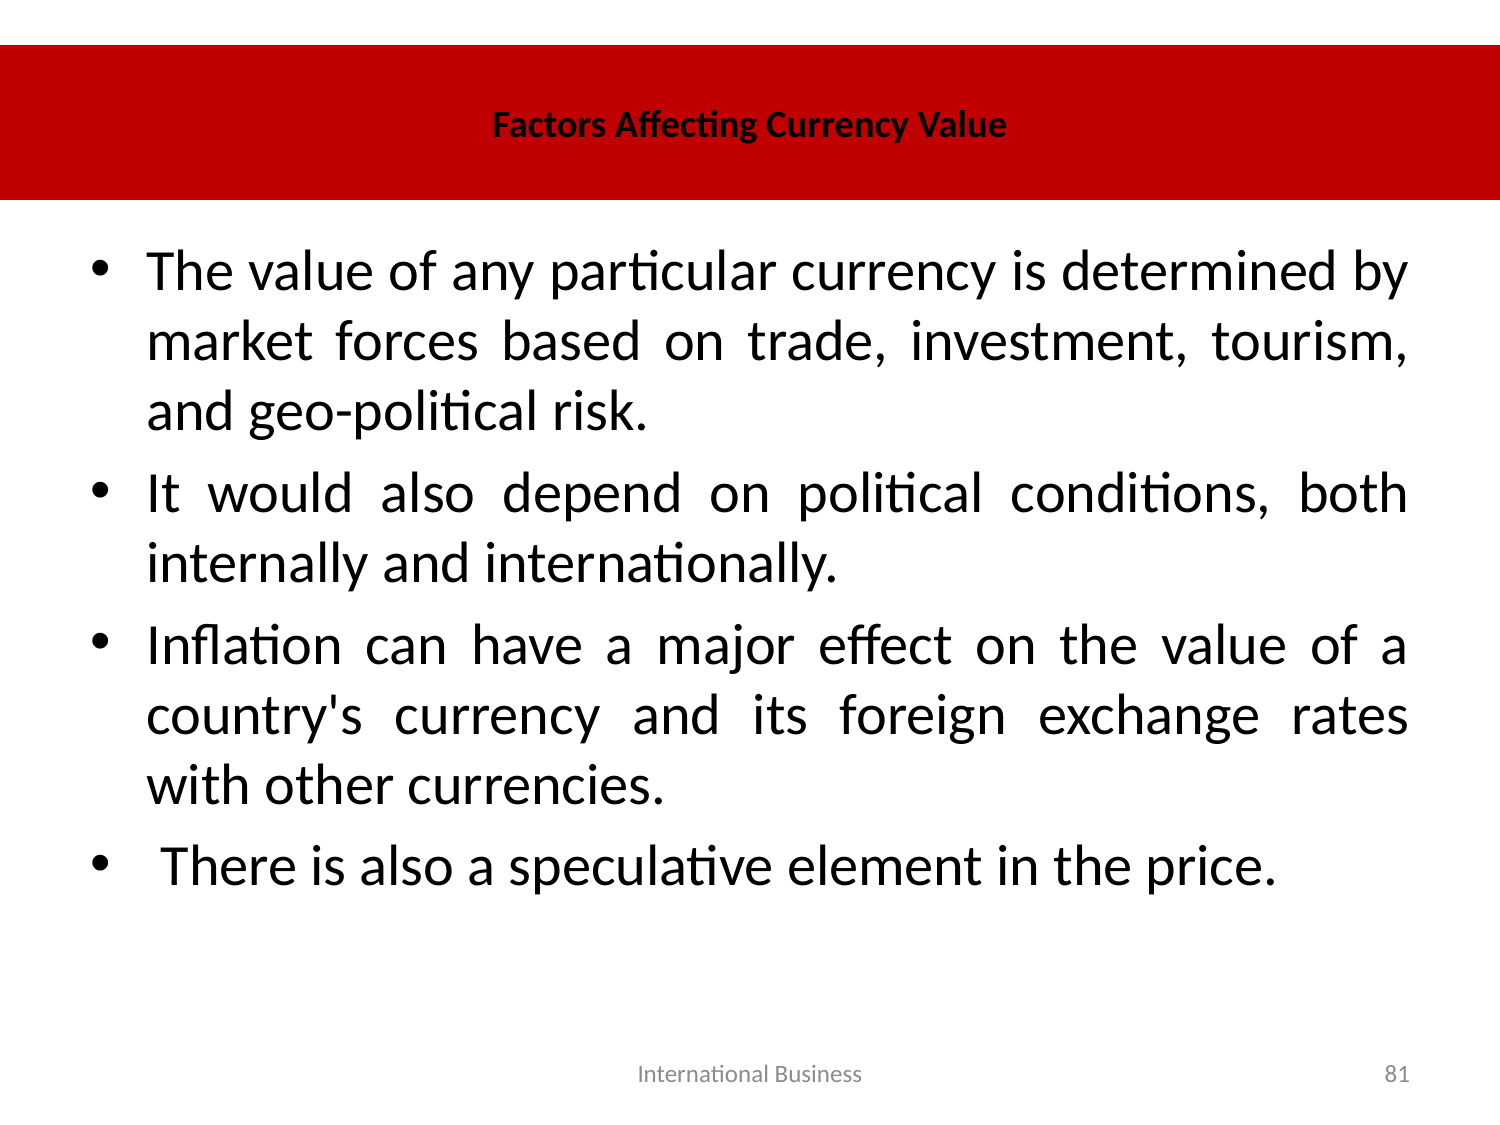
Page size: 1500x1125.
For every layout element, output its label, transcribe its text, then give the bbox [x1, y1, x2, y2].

slide_number 81 [1074, 1042, 1425, 1103]
title Factors Affecting Currency Value [0, 45, 1500, 200]
footer International Business [512, 1042, 988, 1103]
list The value of any particular currency is determined by market forces based on trade, investment, tourism, and geo-political risk. It would also depend on political conditions, both internally and internationally. Inflation can have a major effect on the value of a country's currency and its foreign exchange rates with other currencies. There is also a speculative element in the price. [75, 224, 1425, 1005]
